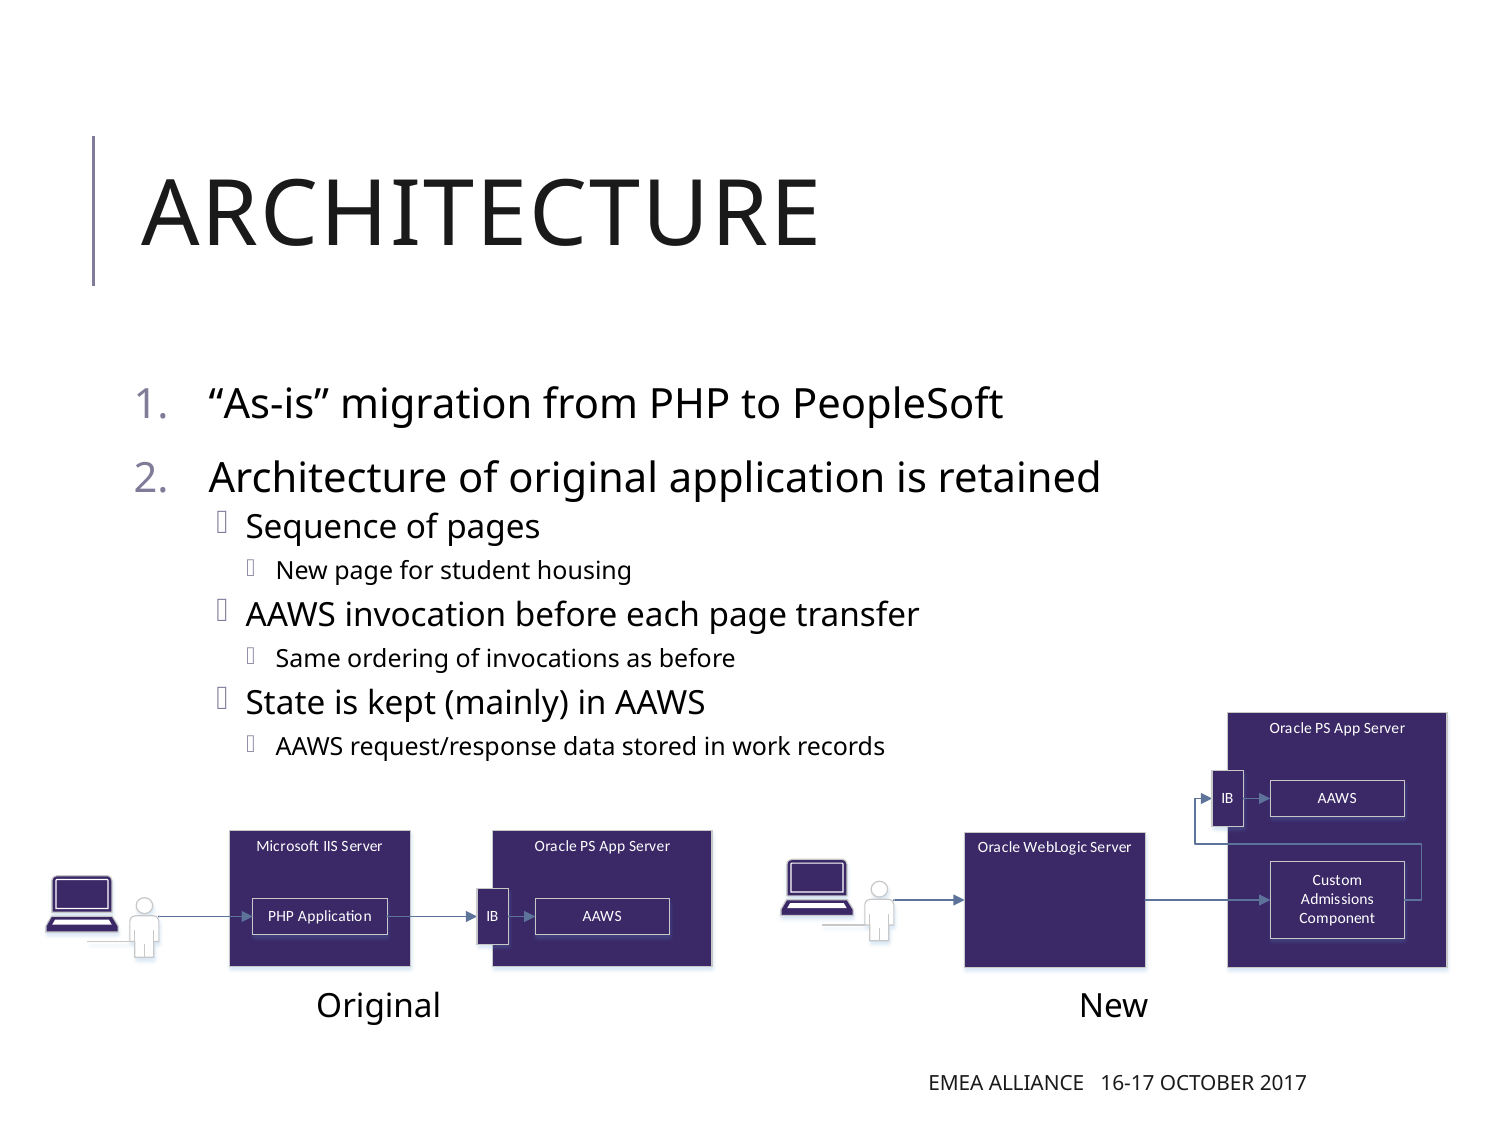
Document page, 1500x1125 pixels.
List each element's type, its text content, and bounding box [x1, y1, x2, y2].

picture [774, 708, 1454, 977]
footer EMEA Alliance 16-17 October 2017 [595, 1061, 1322, 1107]
list “As-is” migration from PHP to PeopleSoft Architecture of original application is retained Sequence of pages New page for student housing AAWS invocation before each page transfer Same ordering of invocations as before State is kept (mainly) in AAWS AAWS request/response data stored in work records [126, 375, 1322, 1035]
picture [39, 825, 719, 976]
text_box New [1064, 985, 1164, 1032]
text_box Original [301, 984, 456, 1032]
title architecture [126, 96, 1322, 342]
